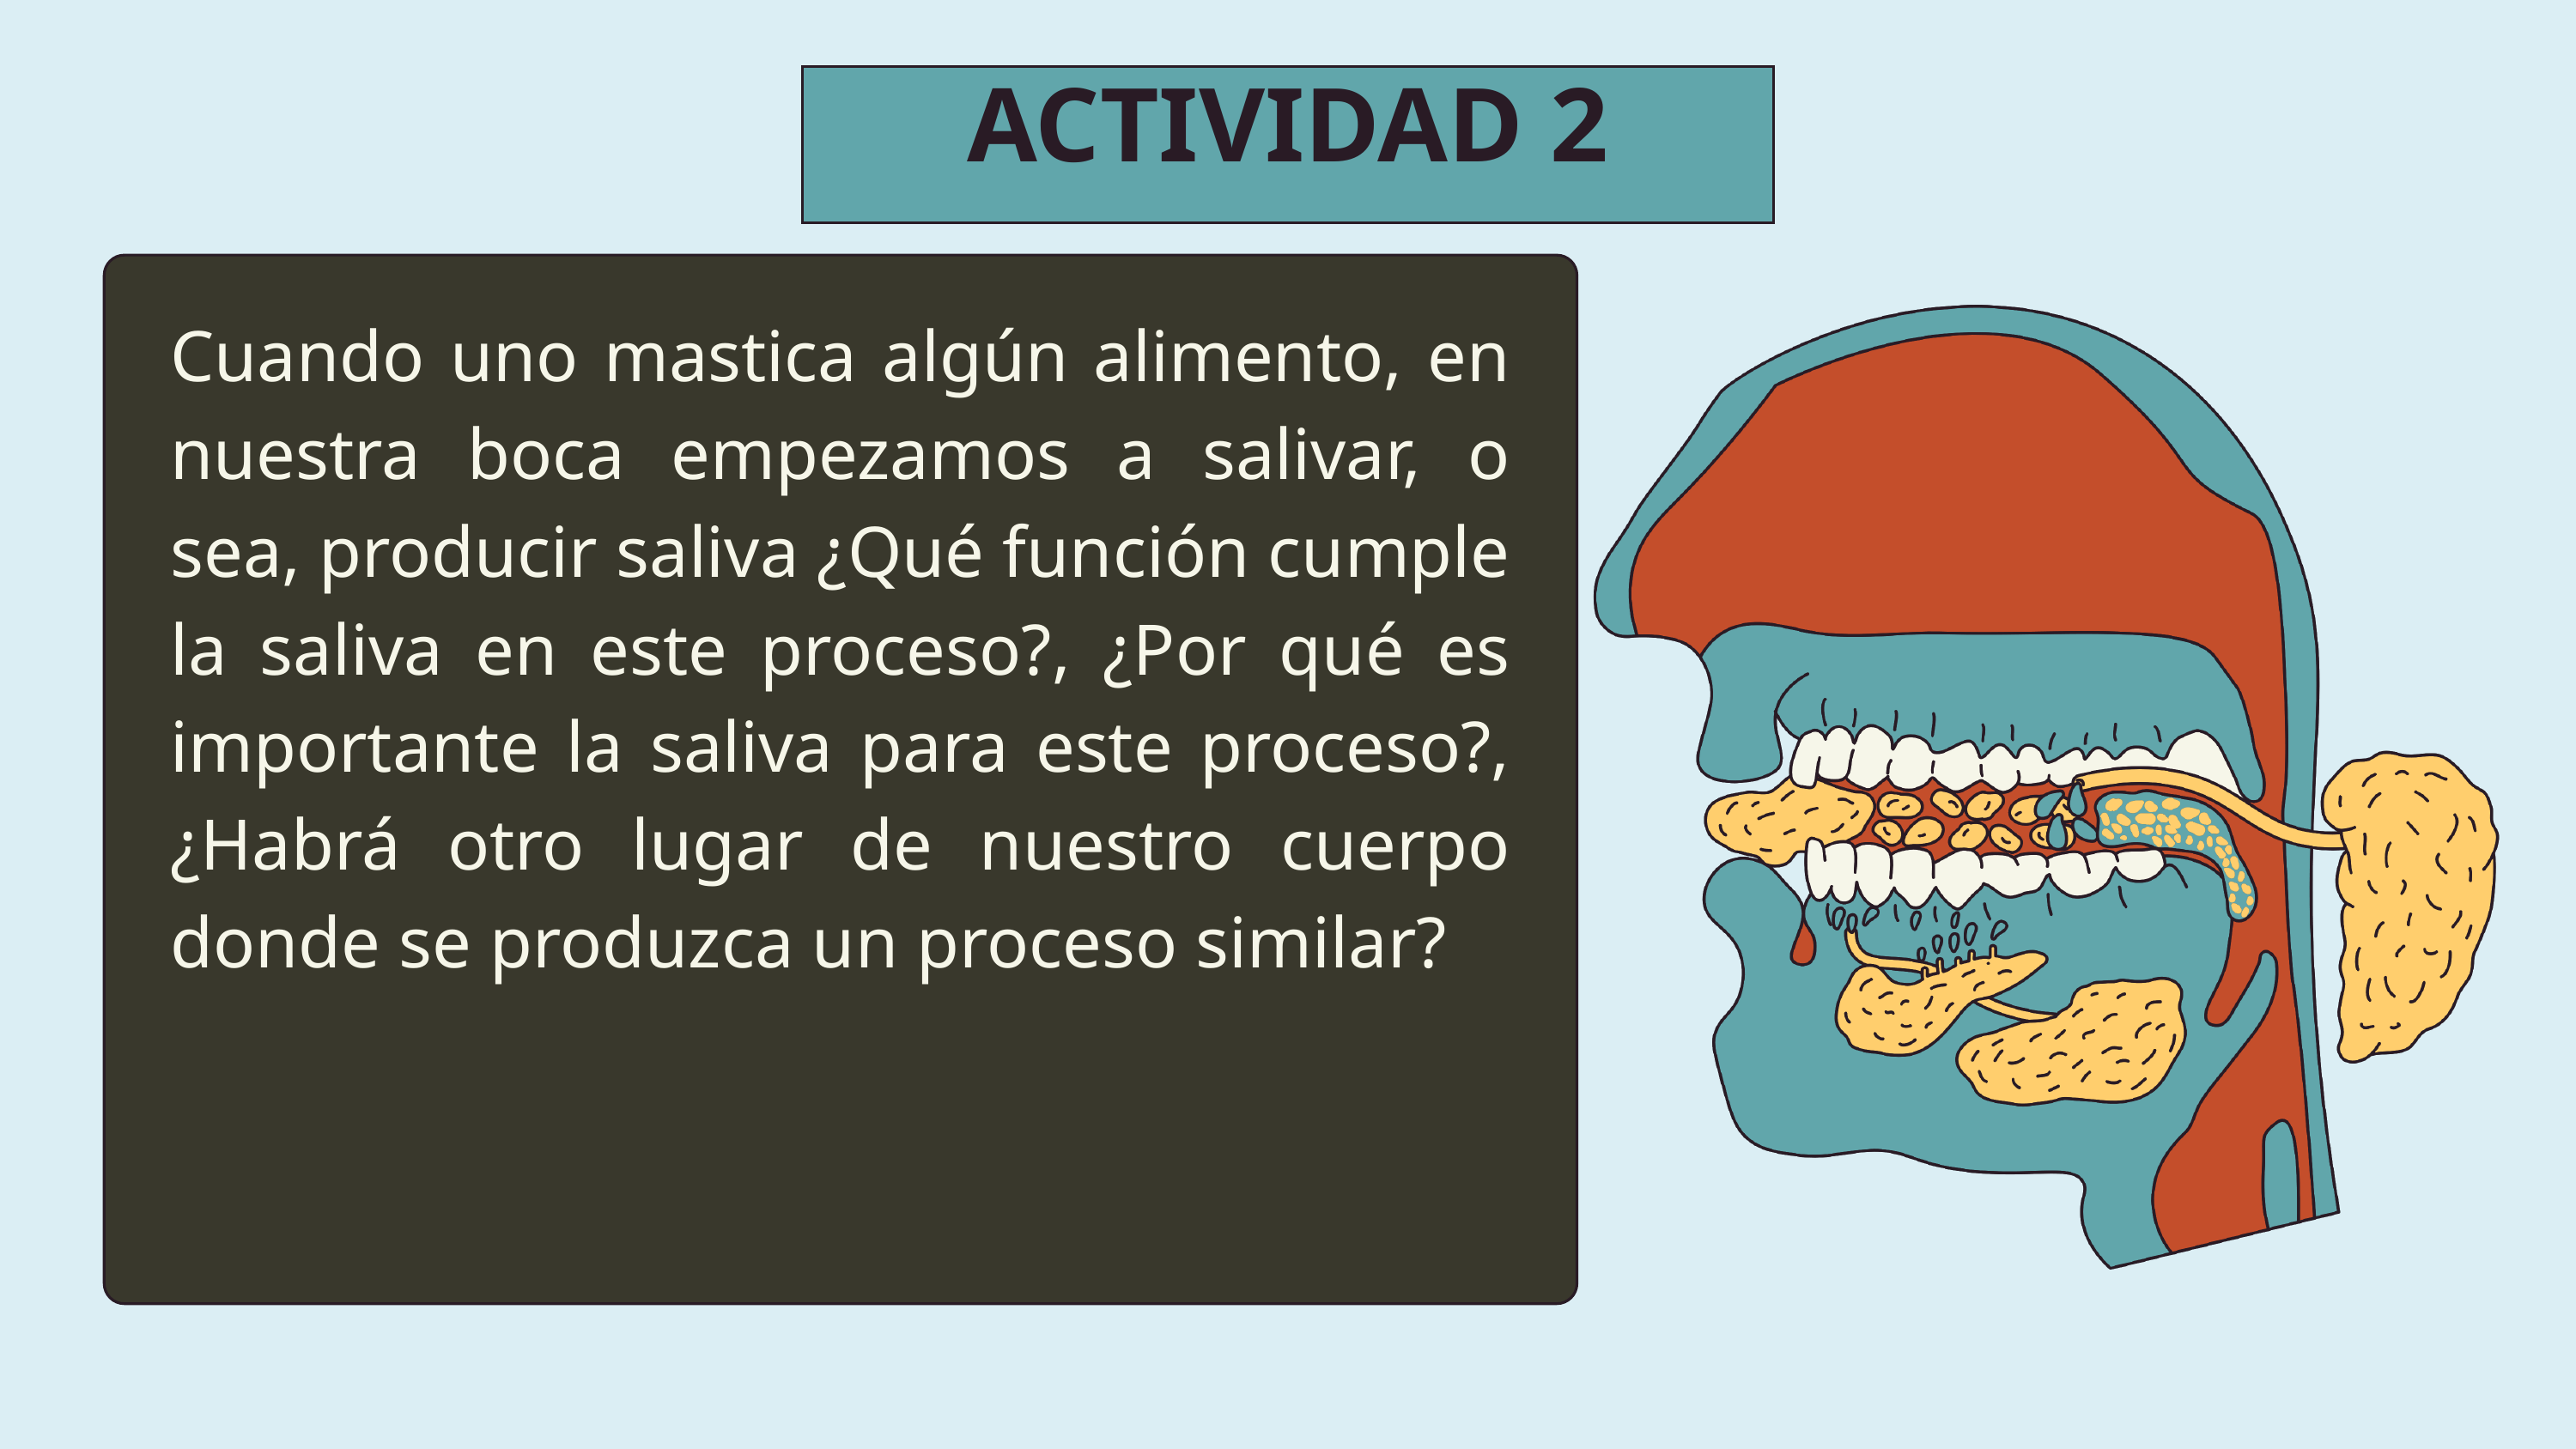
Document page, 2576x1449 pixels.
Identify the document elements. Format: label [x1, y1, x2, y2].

text_box [104, 254, 1577, 1304]
text_box [1593, 289, 2500, 1270]
text_box [802, 66, 1774, 224]
